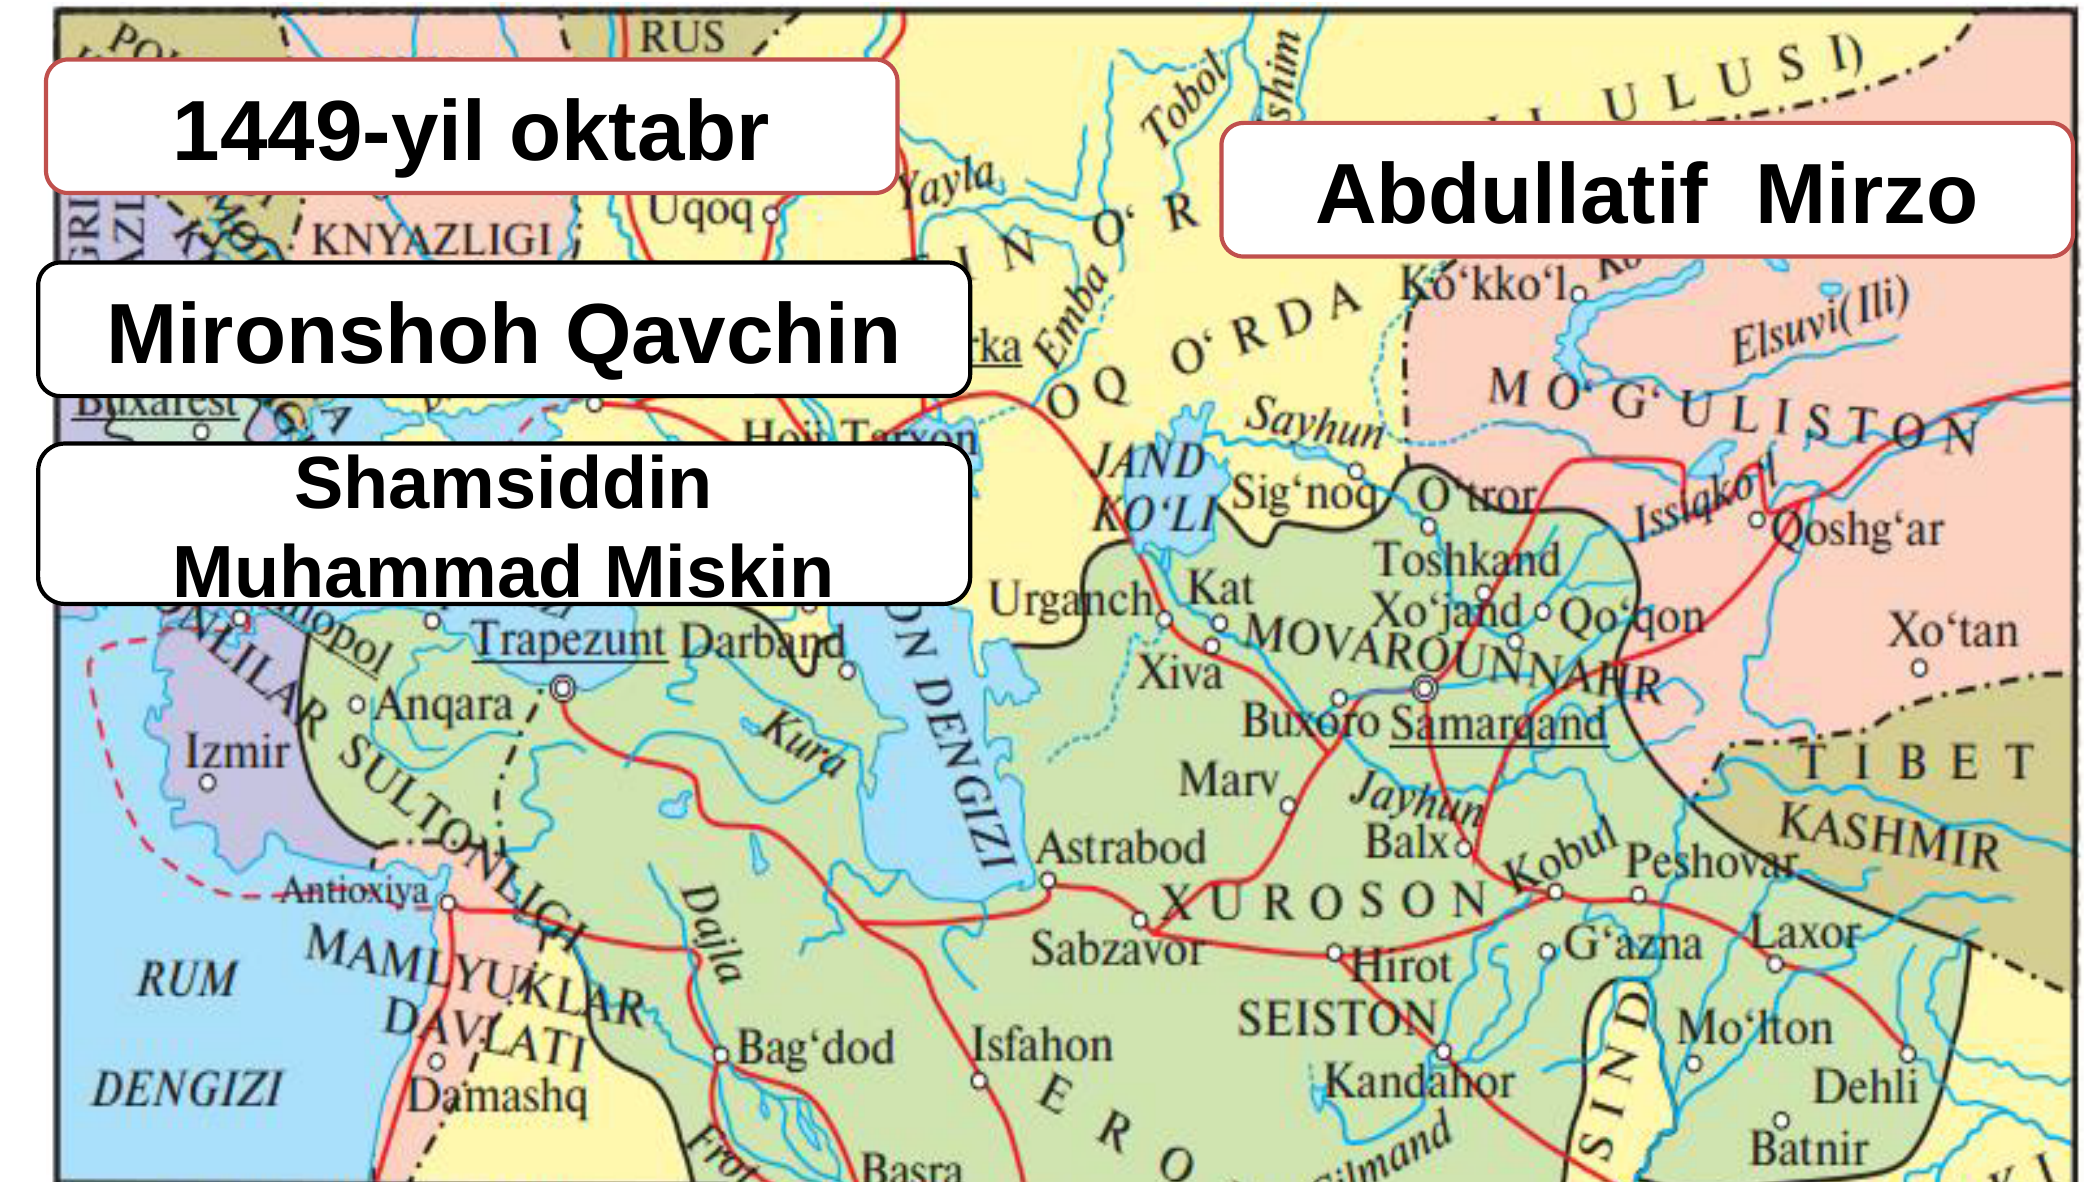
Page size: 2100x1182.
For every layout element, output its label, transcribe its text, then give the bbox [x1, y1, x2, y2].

text_box Shamsiddin Muhammad Miskin [36, 455, 40, 592]
picture [45, 2, 2084, 1182]
text_box Mironshoh Qavchin [36, 271, 40, 388]
